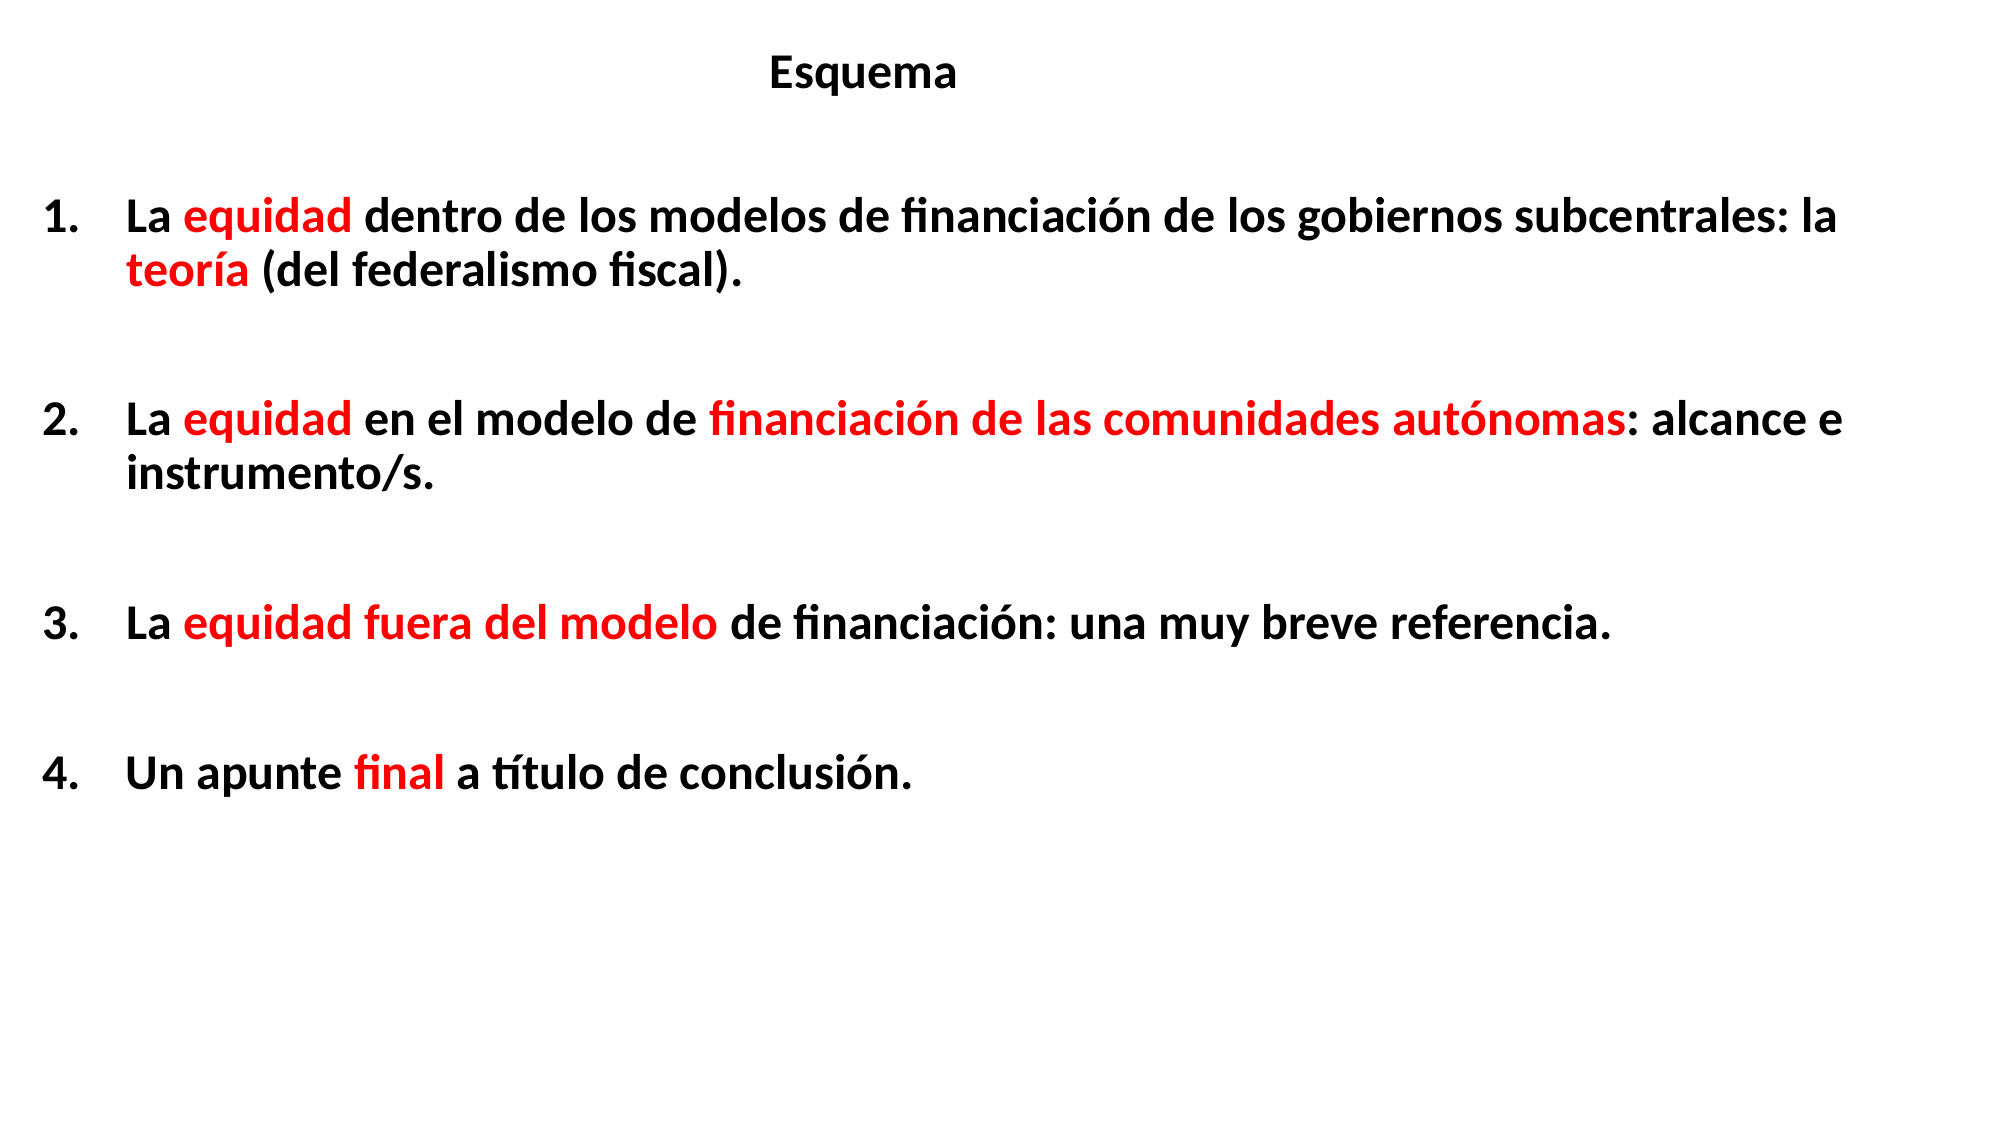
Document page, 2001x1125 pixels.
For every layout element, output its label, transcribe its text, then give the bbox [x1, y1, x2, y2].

list La equidad dentro de los modelos de financiación de los gobiernos subcentrales: la teoría (del federalismo fiscal). La equidad en el modelo de financiación de las comunidades autónomas: alcance e instrumento/s. La equidad fuera del modelo de financiación: una muy breve referencia. 4. Un apunte final a título de conclusión. [26, 181, 1979, 1014]
title Esquema [26, 25, 1702, 119]
